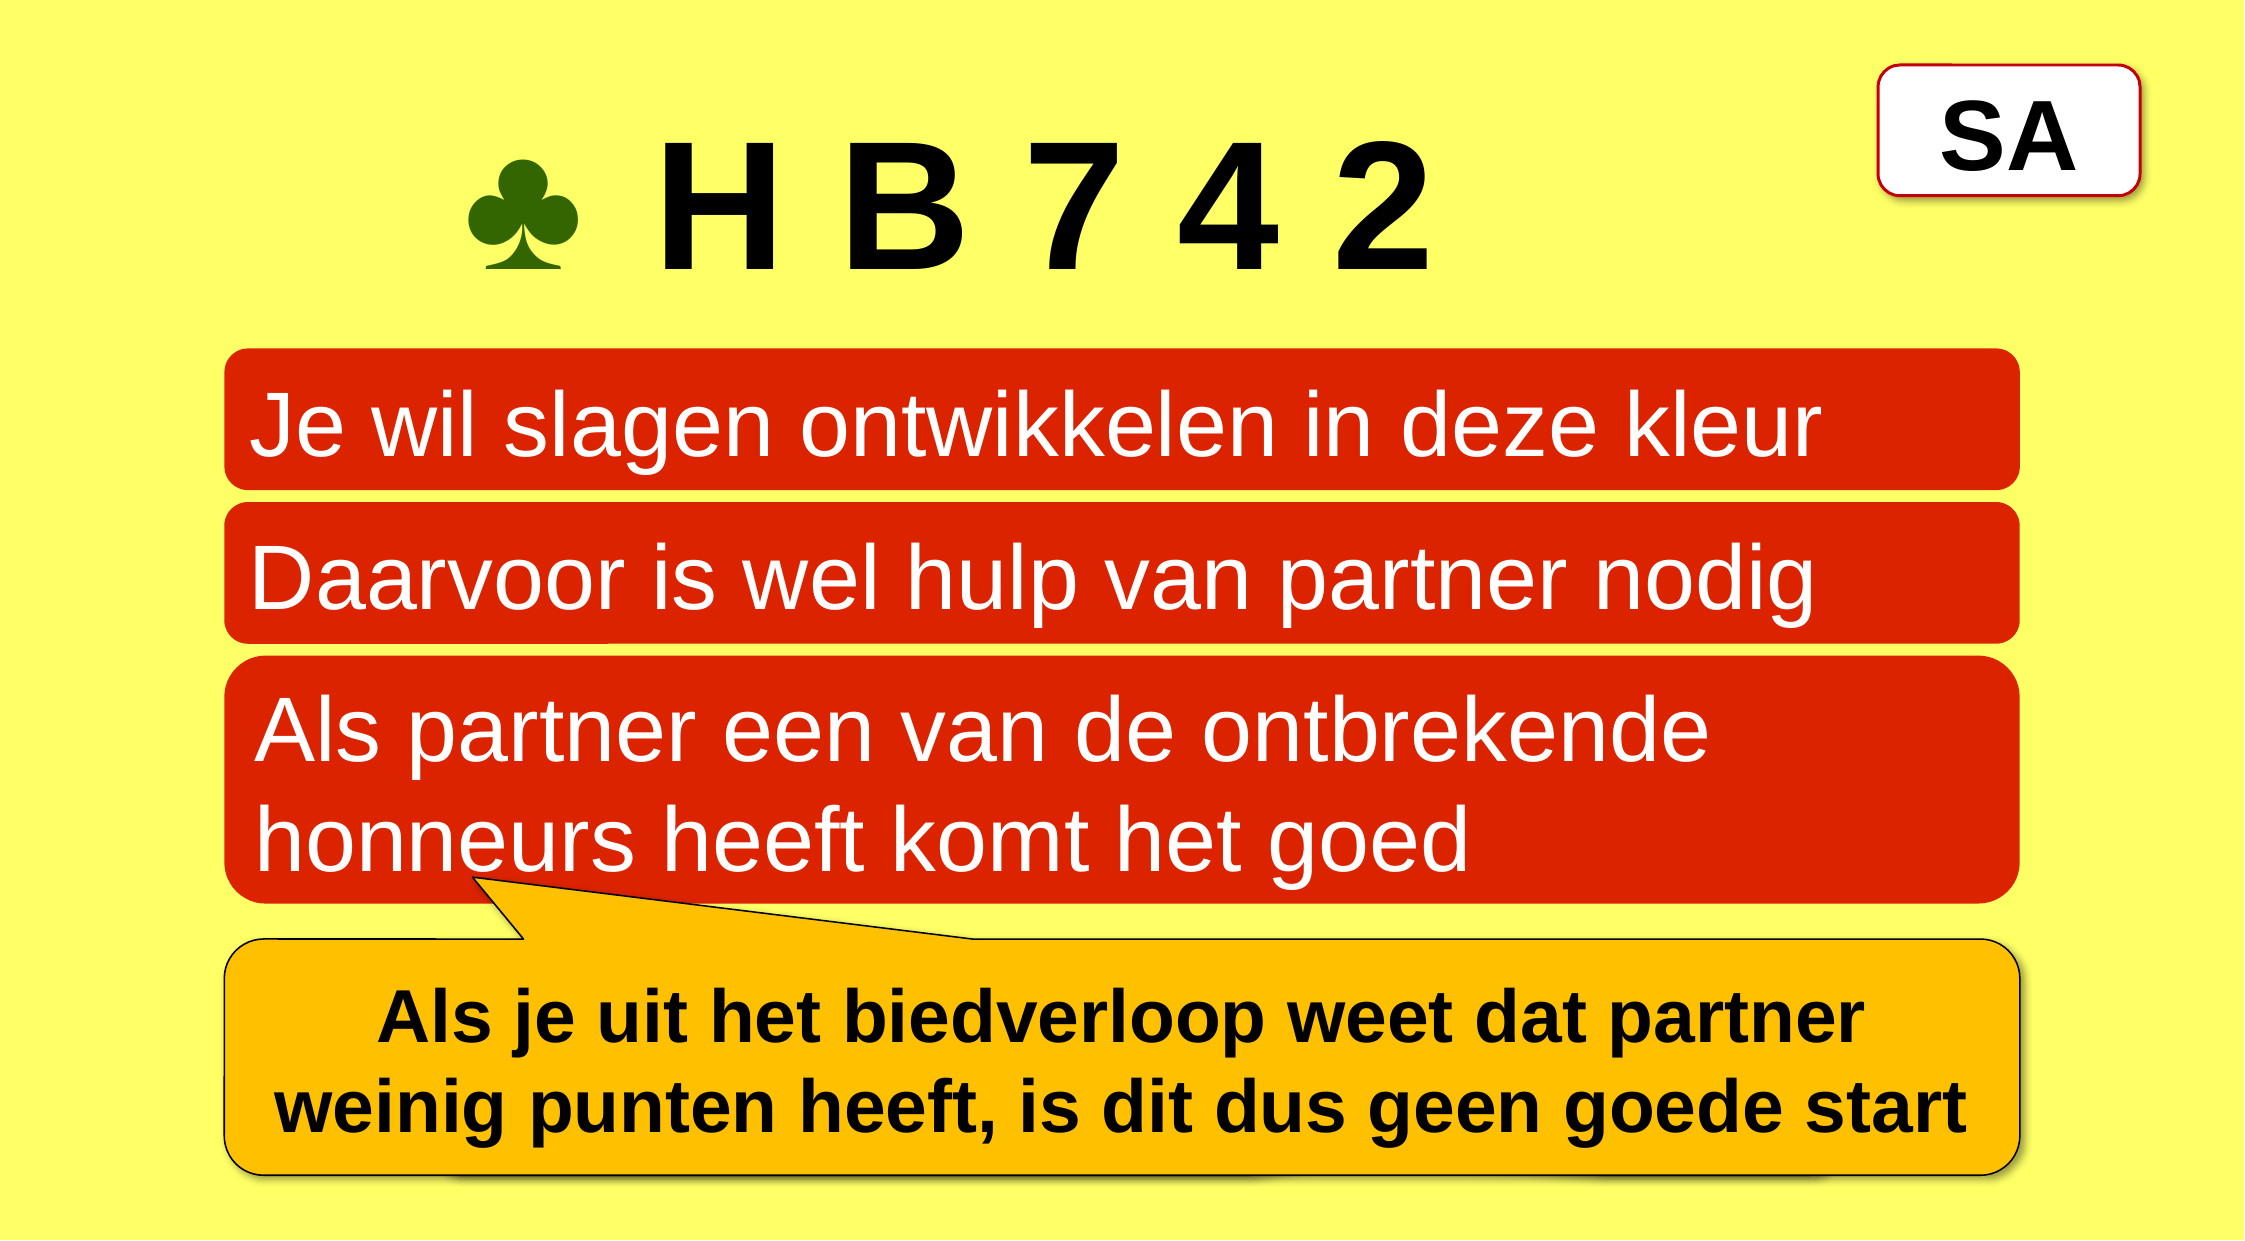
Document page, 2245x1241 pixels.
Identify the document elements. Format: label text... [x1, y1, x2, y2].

text_box H [635, 77, 804, 316]
text_box B [820, 77, 989, 316]
text_box Daarvoor is wel hulp van partner nodig [224, 502, 2020, 644]
text_box Als partner een van de ontbrekende honneurs heeft komt het goed [224, 655, 2020, 904]
text_box Je wil slagen ontwikkelen in deze kleur [224, 348, 2020, 491]
text_box 4 [1160, 77, 1298, 316]
text_box 2 [1314, 77, 1453, 316]
text_box ♣ [445, 76, 600, 316]
text_box 7 [1005, 77, 1144, 316]
text_box SA [1878, 64, 2141, 196]
text_box Als je uit het biedverloop weet dat partner weinig punten heeft, is dit dus geen goede start [224, 877, 2020, 1176]
